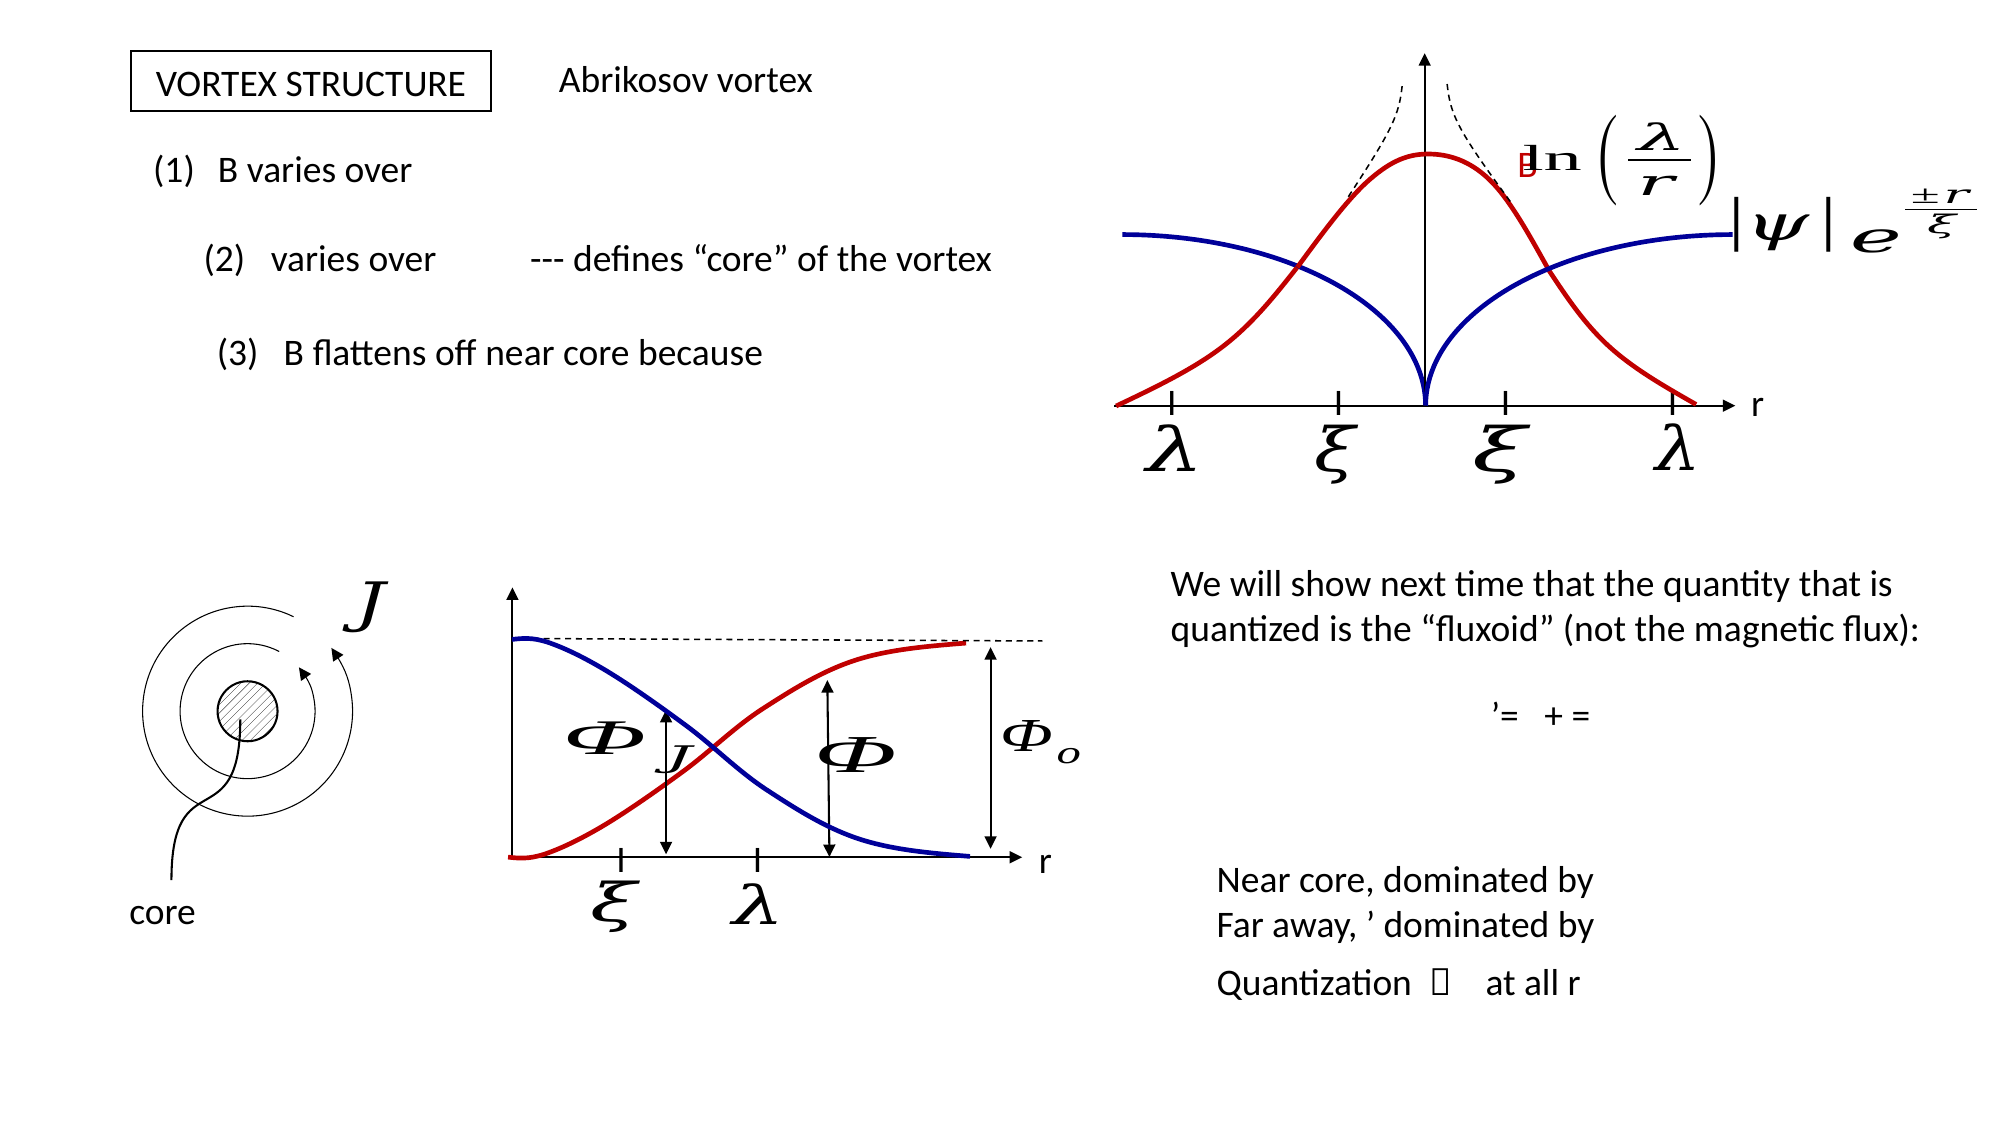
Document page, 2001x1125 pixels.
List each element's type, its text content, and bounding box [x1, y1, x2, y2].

text_box --- defines “core” of the vortex [515, 227, 819, 287]
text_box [819, 53, 2000, 577]
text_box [147, 587, 1082, 1116]
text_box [114, 606, 147, 941]
text_box Abrikosov vortex [544, 48, 859, 108]
text_box VORTEX STRUCTURE [130, 50, 492, 112]
text_box We will show next time that the quantity that is quantized is the “fluxoid” (not the magnetic flux): [1155, 577, 2000, 656]
text_box [175, 153, 707, 260]
